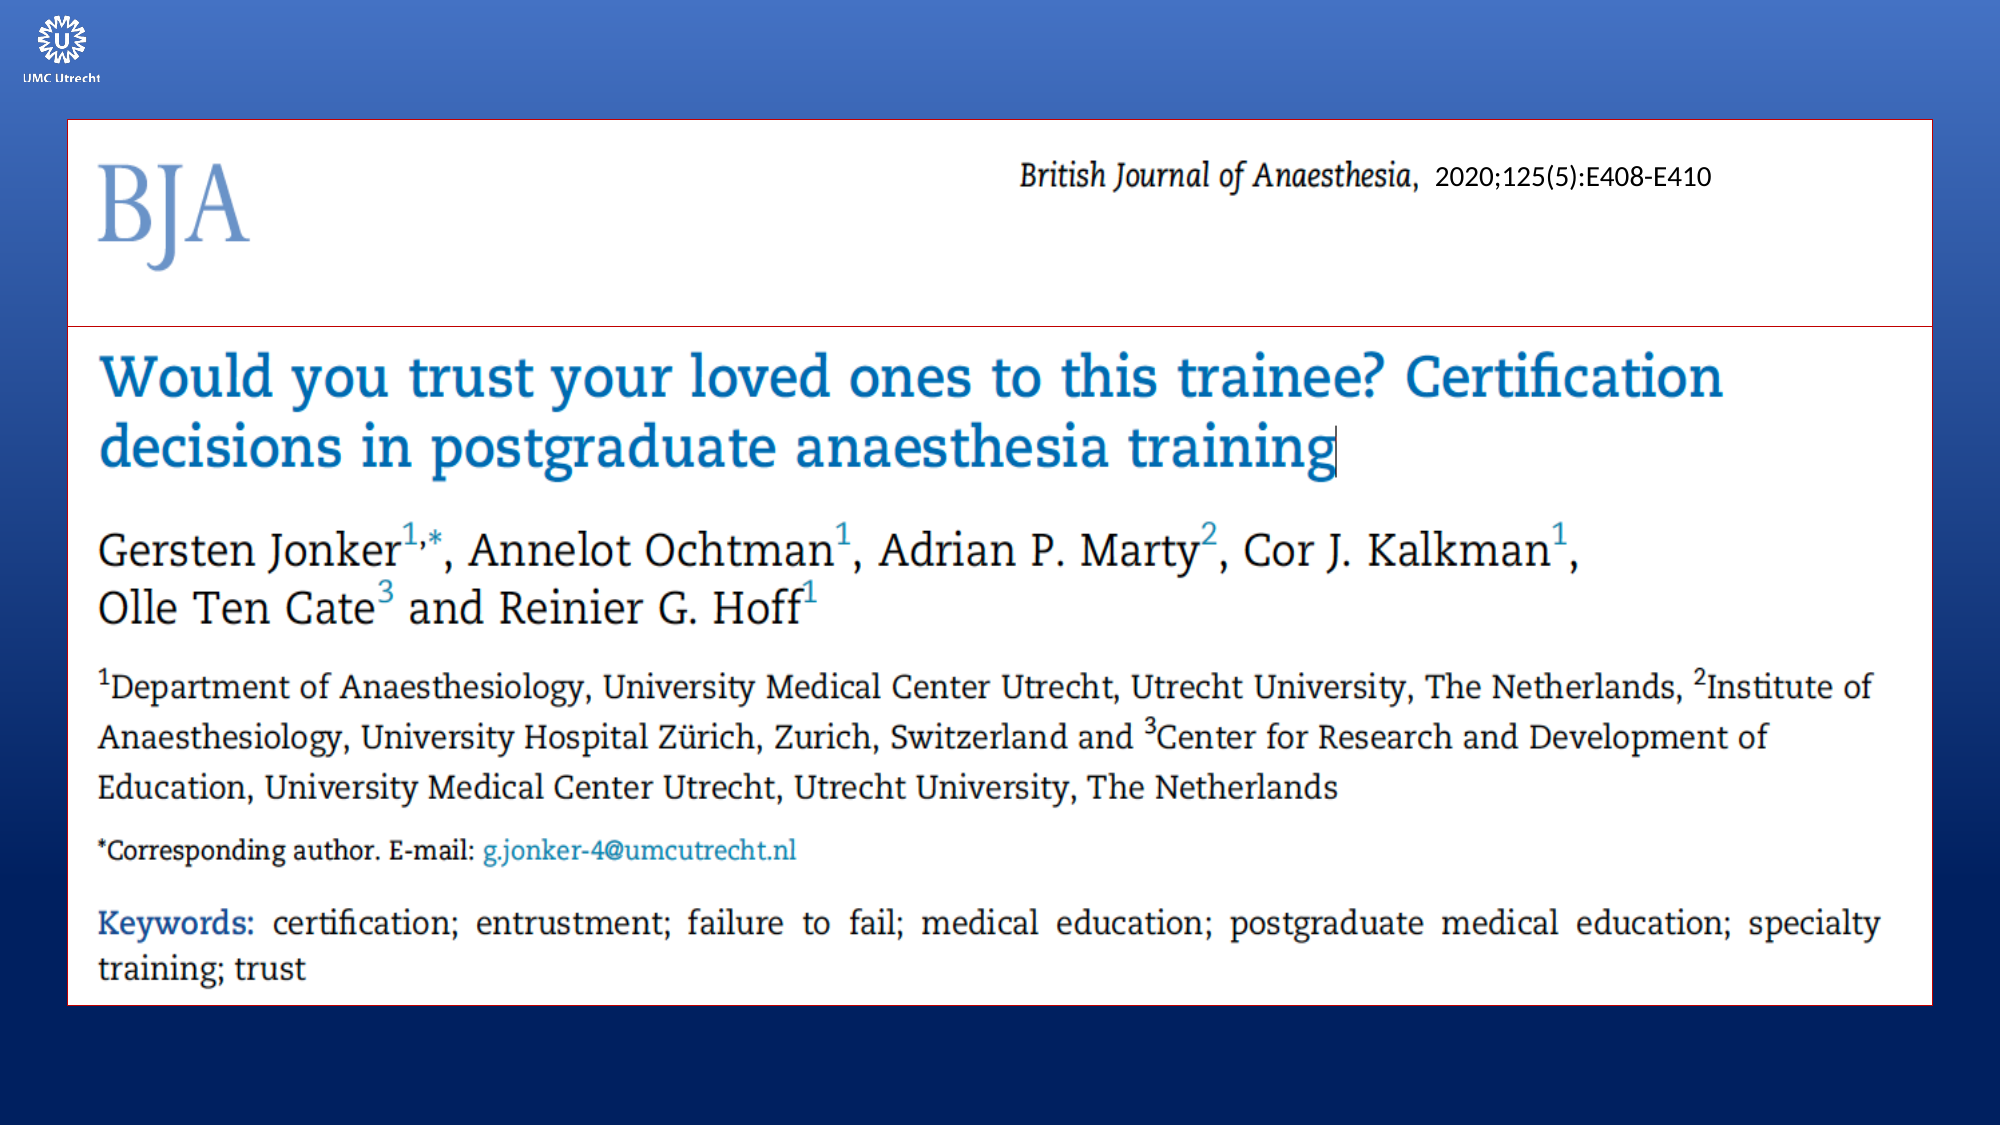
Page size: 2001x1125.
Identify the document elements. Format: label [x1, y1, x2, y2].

text_box [67, 119, 1933, 1006]
picture [23, 15, 100, 82]
